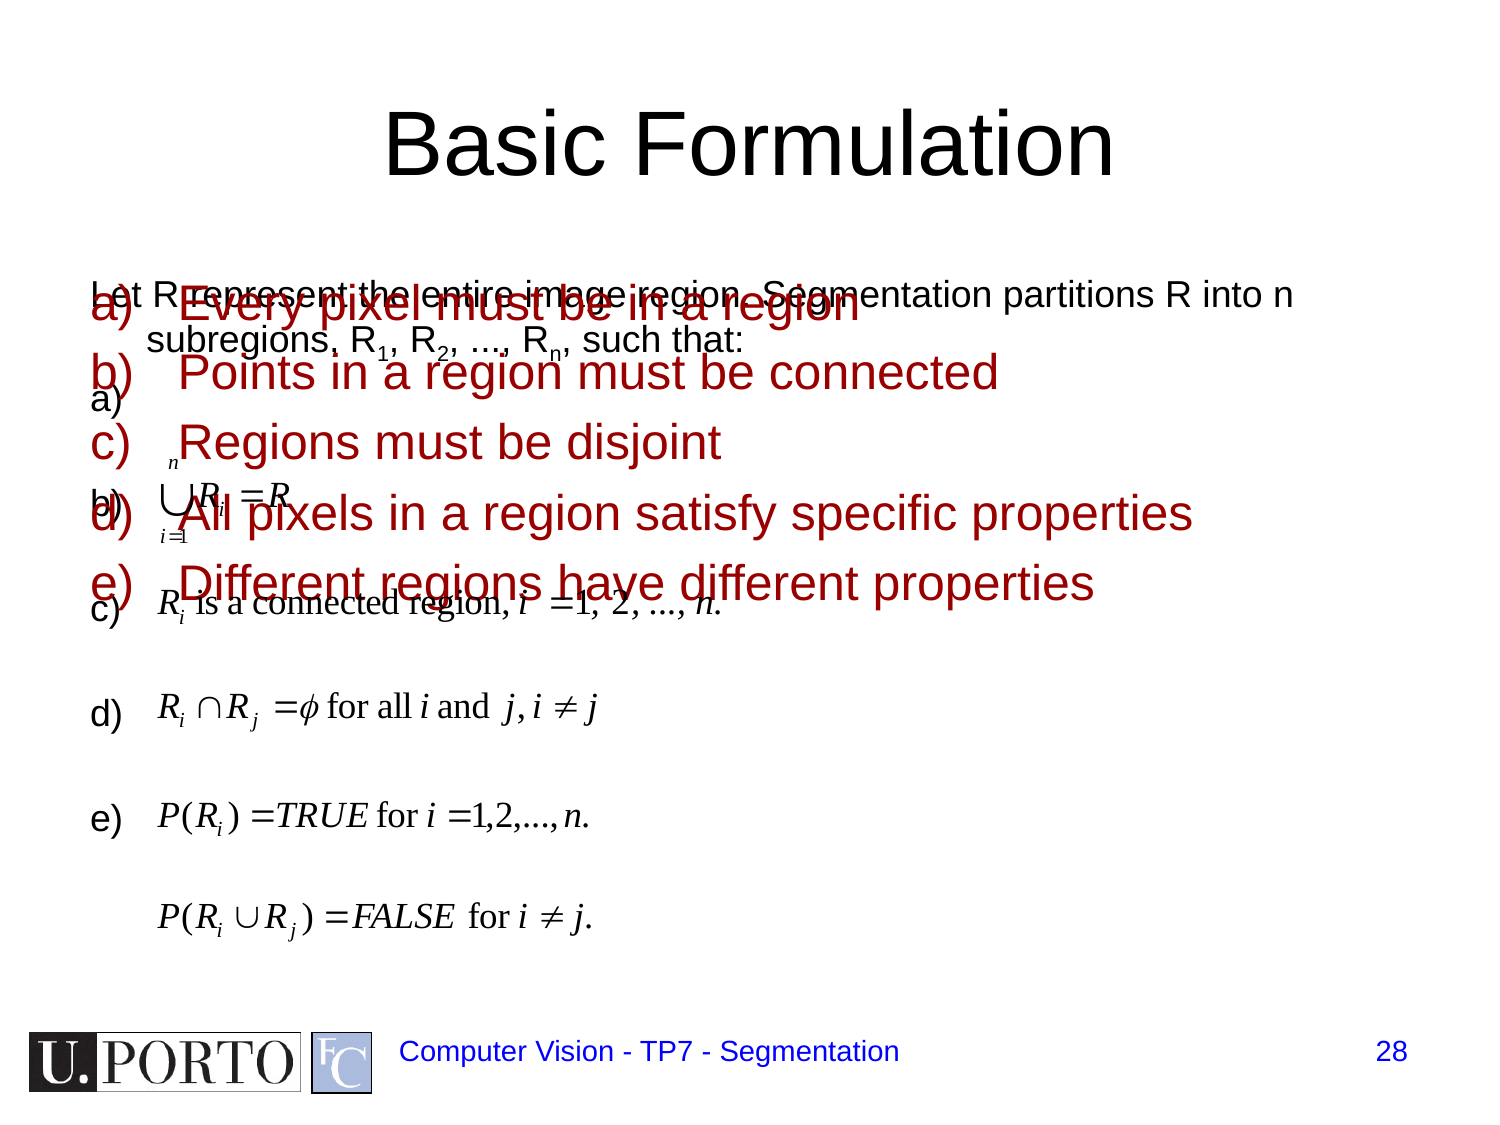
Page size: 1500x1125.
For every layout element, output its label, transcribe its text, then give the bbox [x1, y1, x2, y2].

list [150, 445, 299, 552]
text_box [150, 680, 607, 740]
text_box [150, 891, 597, 951]
title Basic Formulation [75, 45, 1425, 233]
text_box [150, 577, 727, 634]
list Every pixel must be in a region Points in a region must be connected Regions must be disjoint All pixels in a region satisfy specific properties Different regions have different properties [75, 262, 1425, 1005]
footer Computer Vision - TP7 - Segmentation [383, 1024, 1306, 1103]
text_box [150, 790, 594, 847]
slide_number 28 [1316, 1024, 1424, 1103]
picture [313, 1033, 371, 1092]
picture [29, 1032, 301, 1092]
